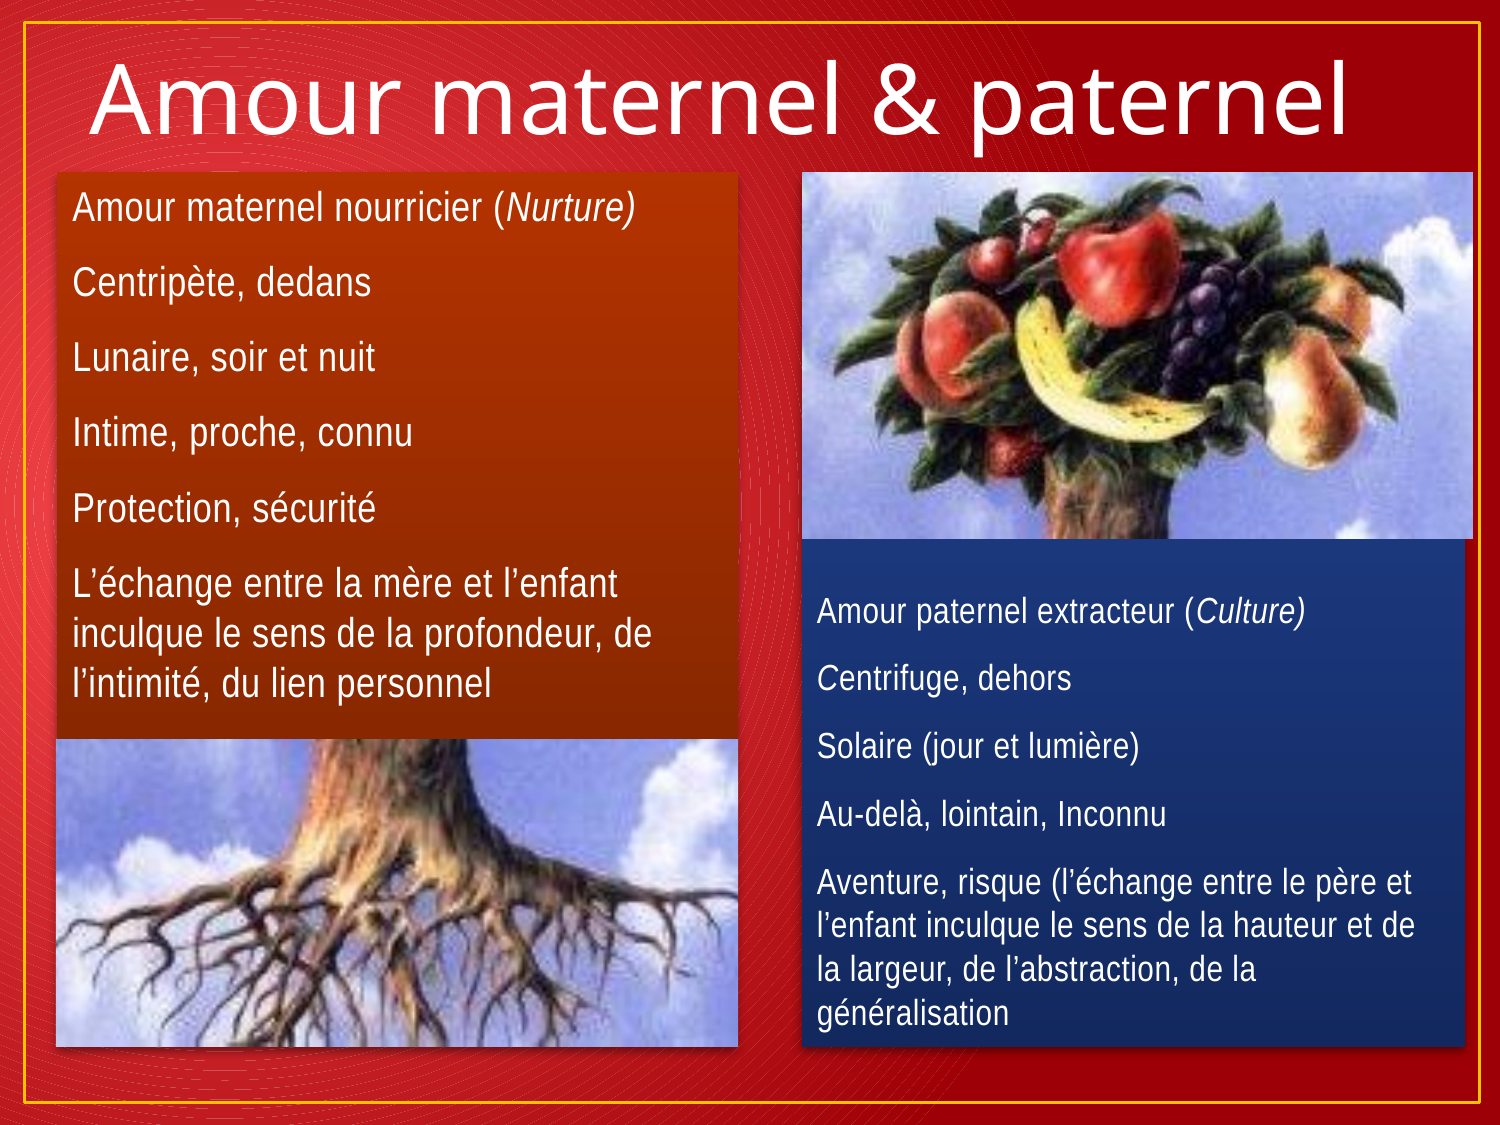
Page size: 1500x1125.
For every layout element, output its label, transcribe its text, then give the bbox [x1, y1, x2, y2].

picture [55, 739, 739, 1048]
text_box Amour maternel & paternel [74, 29, 1425, 213]
text_box Amour paternel extracteur (Culture) Centrifuge, dehors Solaire (jour et lumière) Au-delà, lointain, Inconnu Aventure, risque (l’échange entre le père et l’enfant inculque le sens de la hauteur et de la largeur, de l’abstraction, de la généralisation [802, 550, 1466, 1047]
text_box Amour maternel nourricier (Nurture) Centripète, dedans Lunaire, soir et nuit Intime, proche, connu Protection, sécurité L’échange entre la mère et l’enfant inculque le sens de la profondeur, de l’intimité, du lien personnel [57, 172, 739, 739]
picture [801, 172, 1473, 540]
